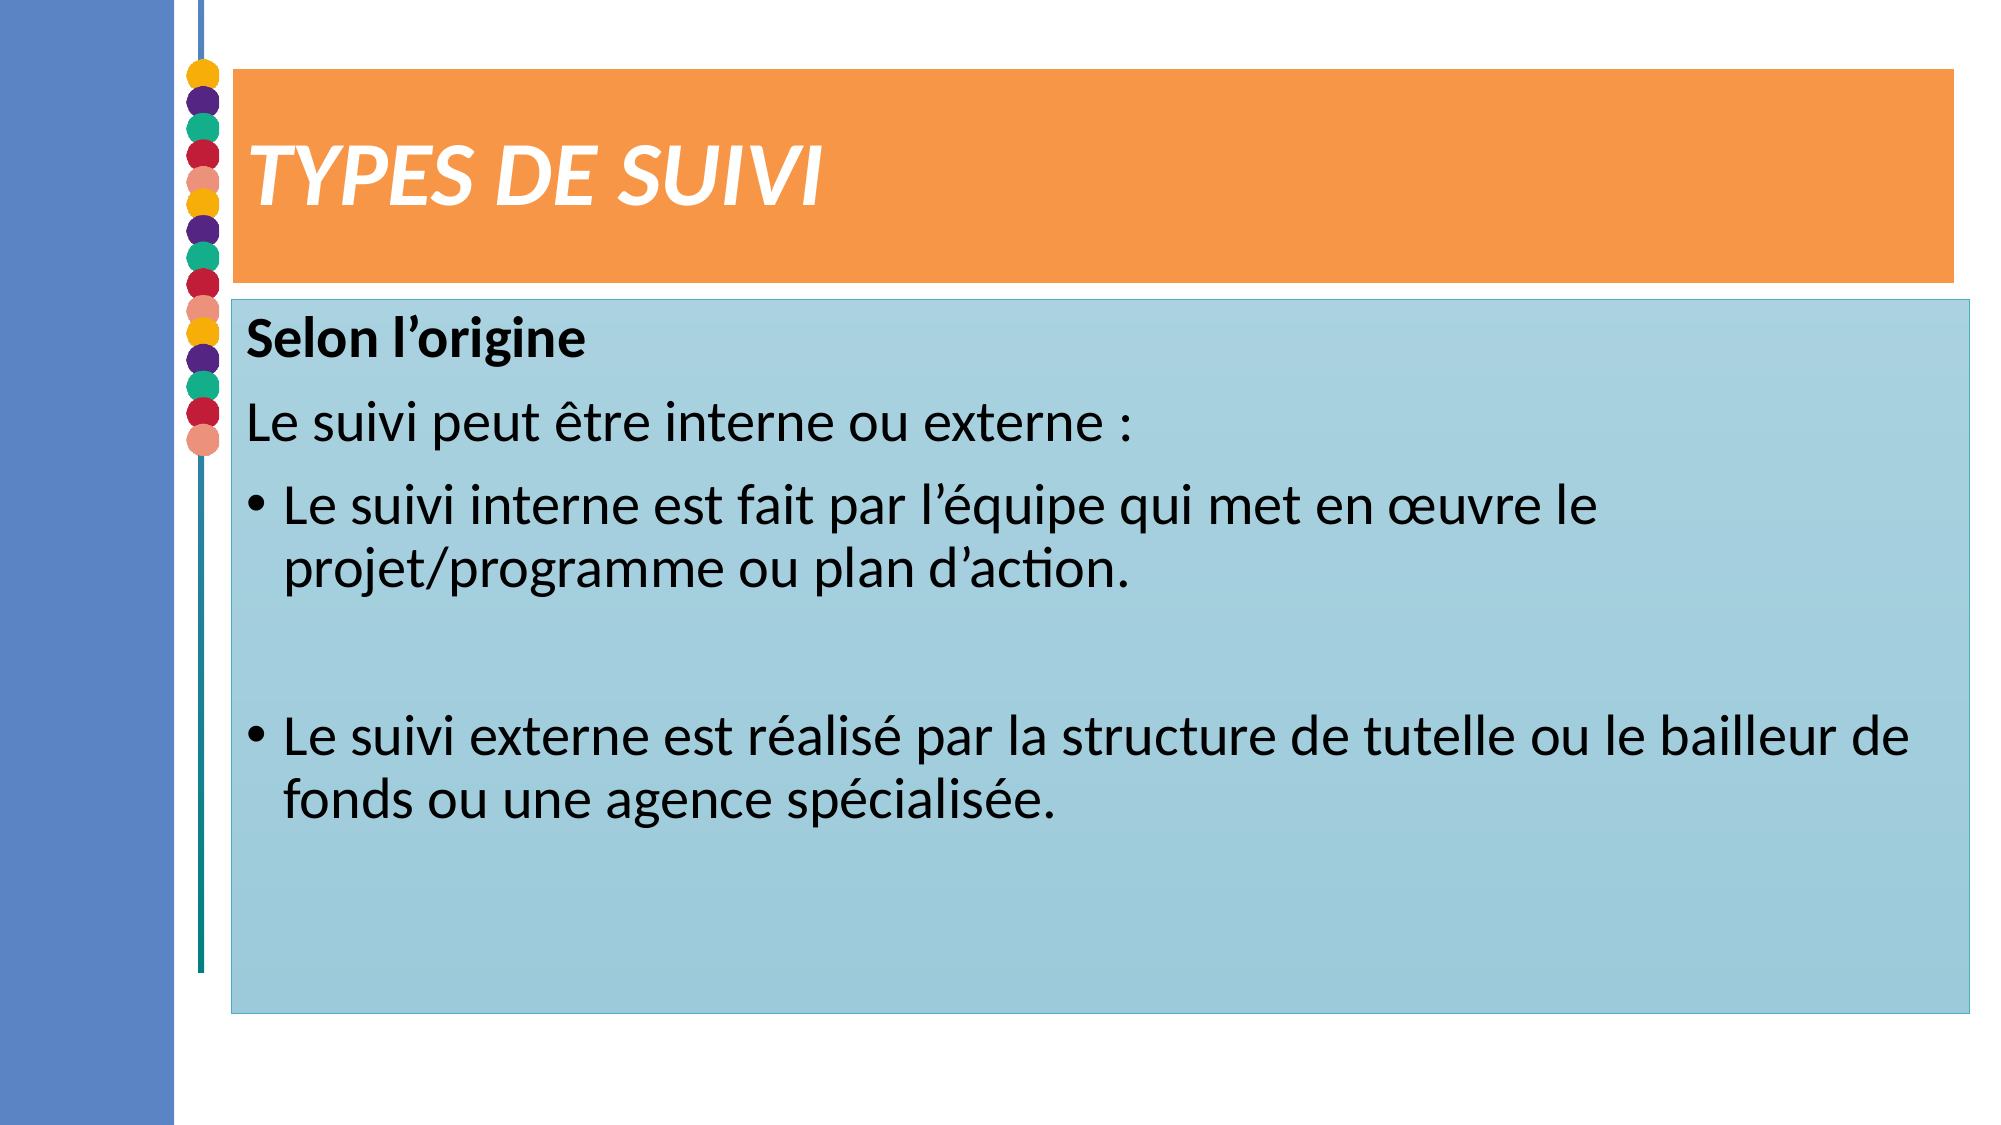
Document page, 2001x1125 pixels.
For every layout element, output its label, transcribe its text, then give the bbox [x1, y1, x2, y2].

title TYPES DE SUIVI [230, 66, 1958, 286]
picture [186, 59, 220, 456]
list Selon l’origine Le suivi peut être interne ou externe : Le suivi interne est fait par l’équipe qui met en œuvre le projet/programme ou plan d’action. Le suivi externe est réalisé par la structure de tutelle ou le bailleur de fonds ou une agence spécialisée. [231, 299, 1970, 1014]
